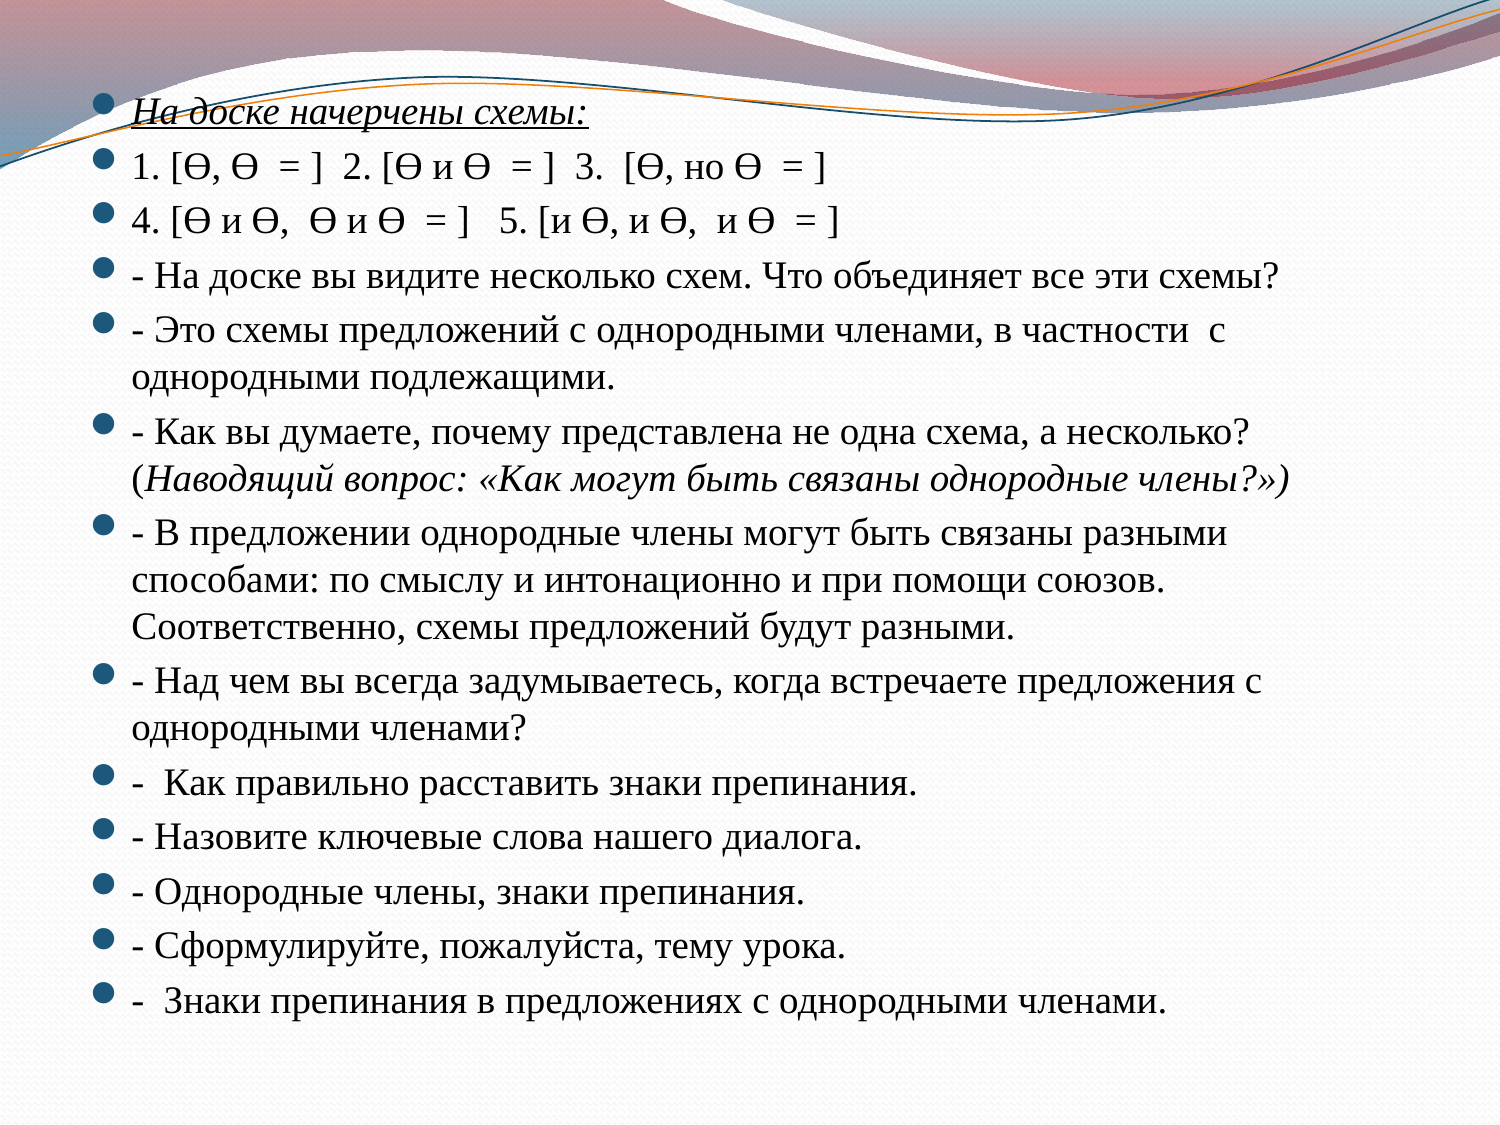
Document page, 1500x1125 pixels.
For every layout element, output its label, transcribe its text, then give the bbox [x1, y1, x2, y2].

list На доске начерчены схемы: 1. [Ө, Ө = ] 2. [Ө и Ө = ] 3. [Ө, но Ө = ] 4. [Ө и Ө, Ө и Ө = ] 5. [и Ө, и Ө, и Ө = ] - На доске вы видите несколько схем. Что объединяет все эти схемы? - Это схемы предложений с однородными членами, в частности с однородными подлежащими. - Как вы думаете, почему представлена не одна схема, а несколько? (Наводящий вопрос: «Как могут быть связаны однородные члены?») - В предложении однородные члены могут быть связаны разными способами: по смыслу и интонационно и при помощи союзов. Соответственно, схемы предложений будут разными. - Над чем вы всегда задумываетесь, когда встречаете предложения с однородными членами? - Как правильно расставить знаки препинания. - Назовите ключевые слова нашего диалога. - Однородные члены, знаки препинания. - Сформулируйте, пожалуйста, тему урока. - Знаки препинания в предложениях с однородными членами. [75, 78, 1425, 1038]
